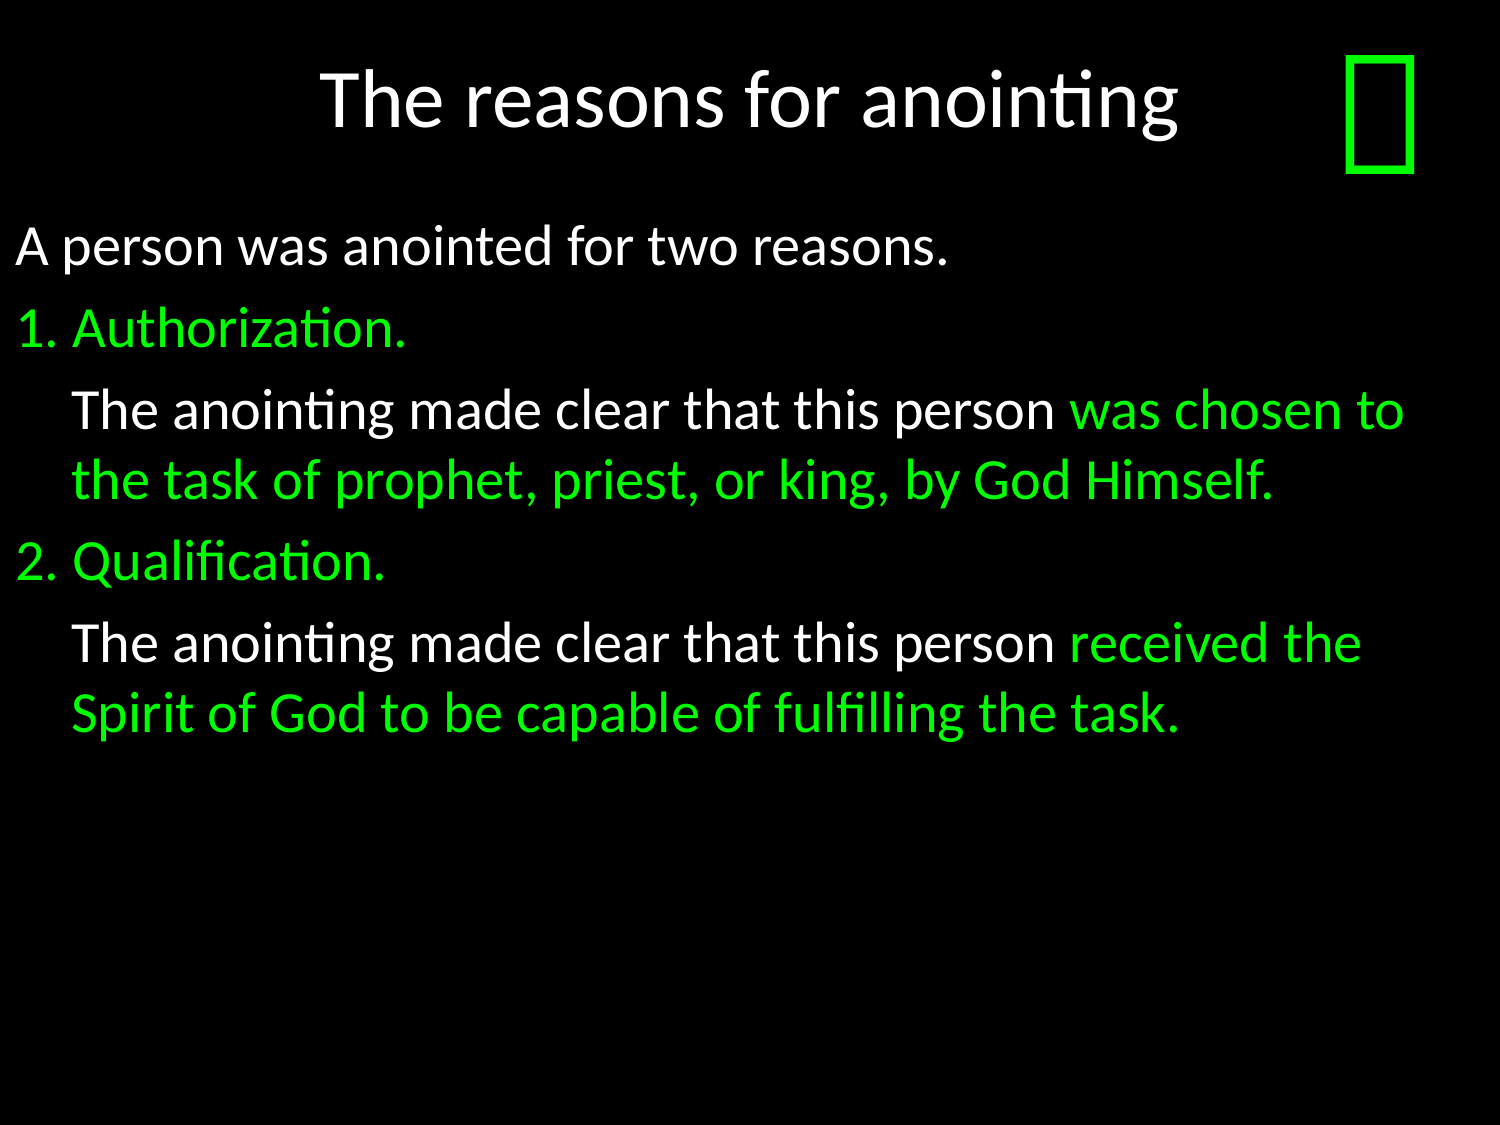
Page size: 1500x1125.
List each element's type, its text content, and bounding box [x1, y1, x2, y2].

title The reasons for anointing [0, 0, 1261, 188]
text_box  [1261, 0, 1500, 215]
list A person was anointed for two reasons. 1. Authorization. The anointing made clear that this person was chosen to the task of prophet, priest, or king, by God Himself. 2. Qualification. The anointing made clear that this person received the Spirit of God to be capable of fulfilling the task. [0, 200, 1500, 1125]
